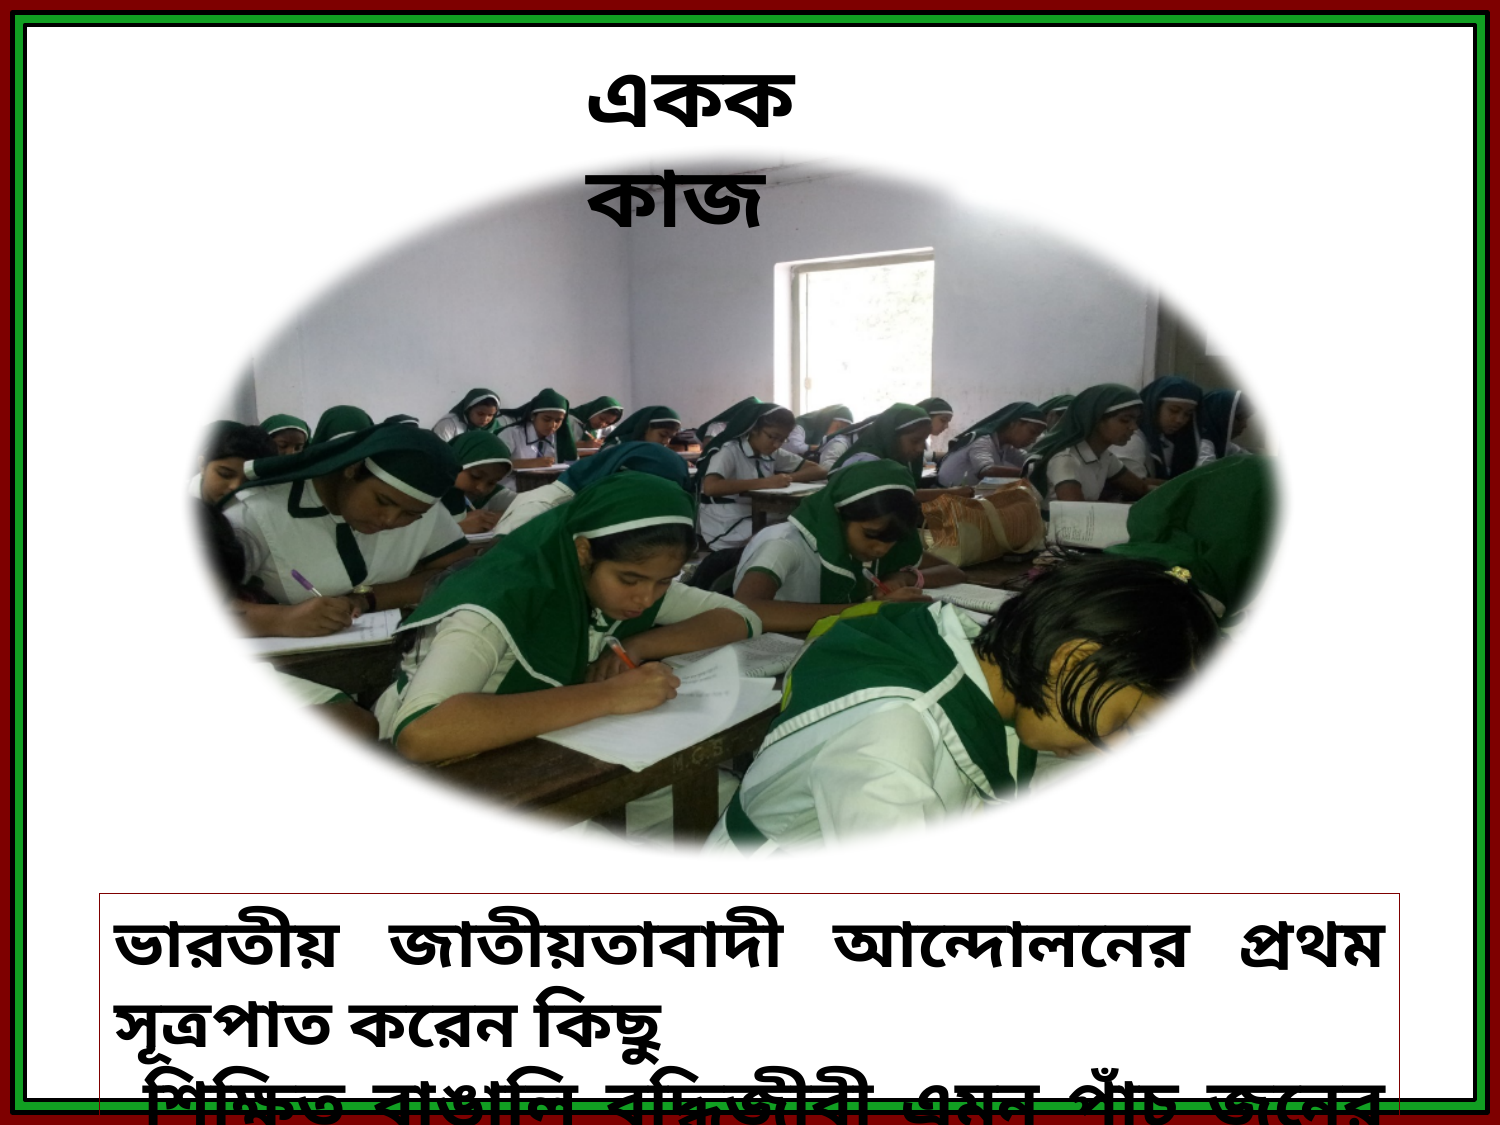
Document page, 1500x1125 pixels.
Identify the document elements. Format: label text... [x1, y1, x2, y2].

text_box একক কাজ [571, 37, 909, 142]
picture [179, 143, 1297, 863]
text_box ভারতীয় জাতীয়তাবাদী আন্দোলনের প্রথম সূত্রপাত করেন কিছু শিক্ষিত বাঙালি বুদ্ধিজীবী এমন পাঁচ জনের নাম লেখ। [99, 893, 1400, 1125]
